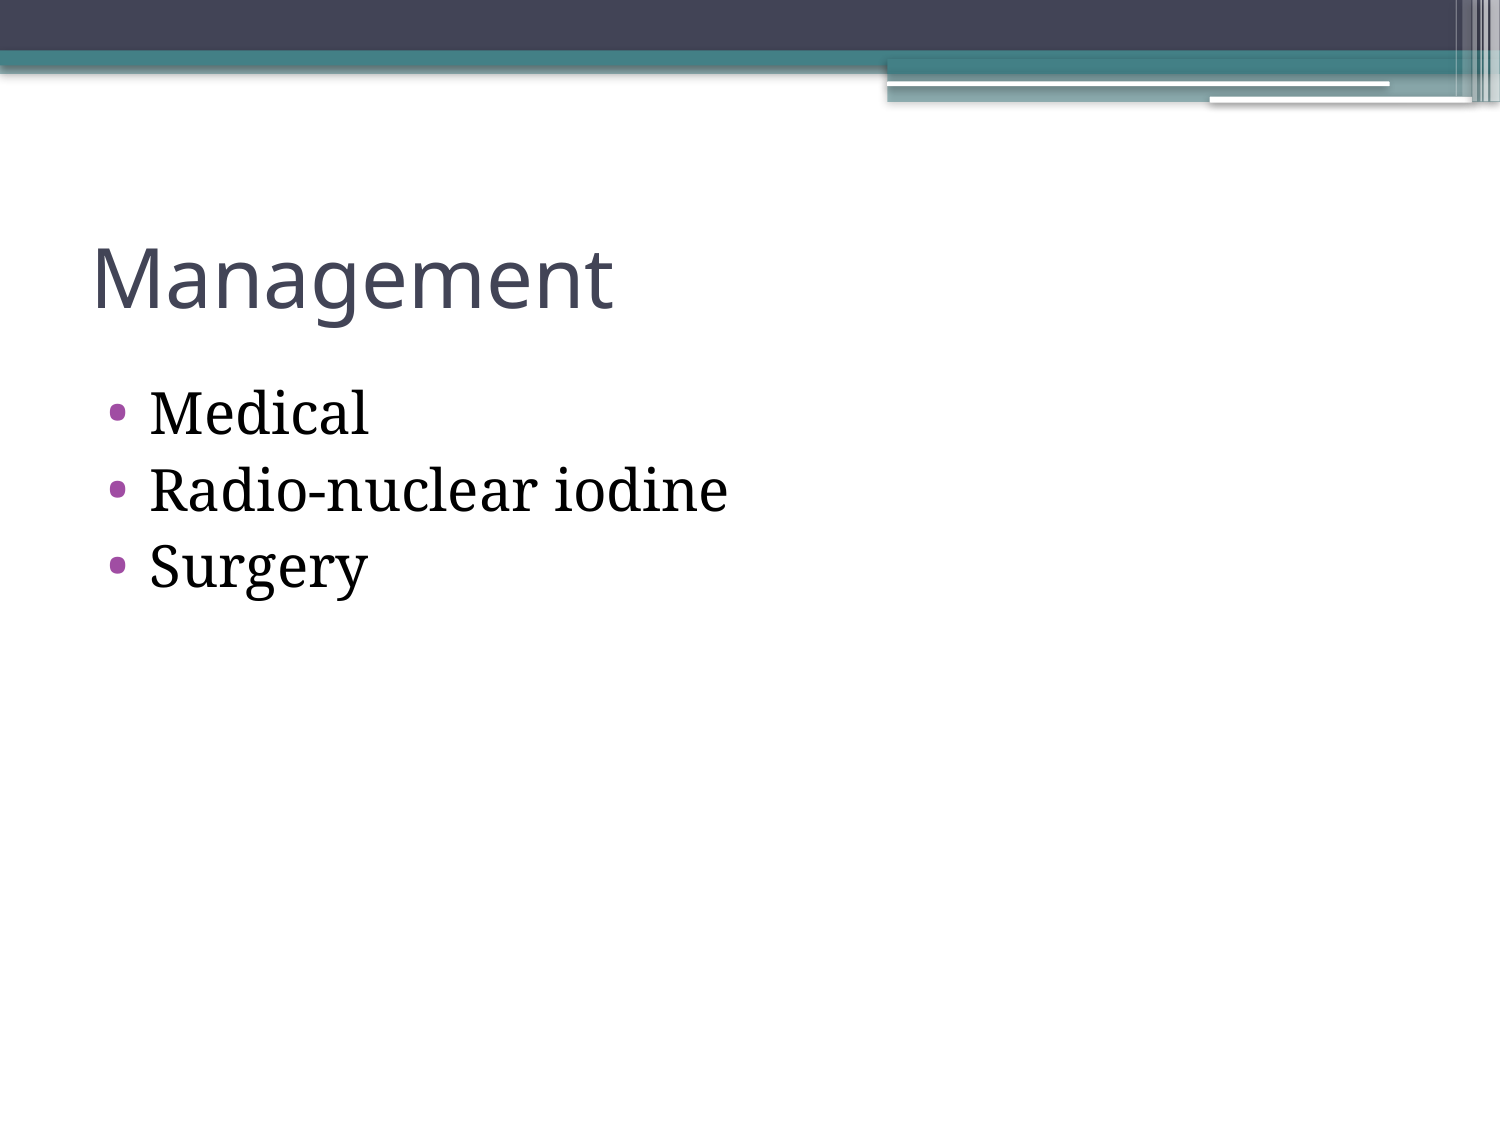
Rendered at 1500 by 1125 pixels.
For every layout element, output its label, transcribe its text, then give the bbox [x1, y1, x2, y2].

list Medical Radio-nuclear iodine Surgery [75, 369, 1425, 1079]
title Management [75, 187, 1425, 363]
